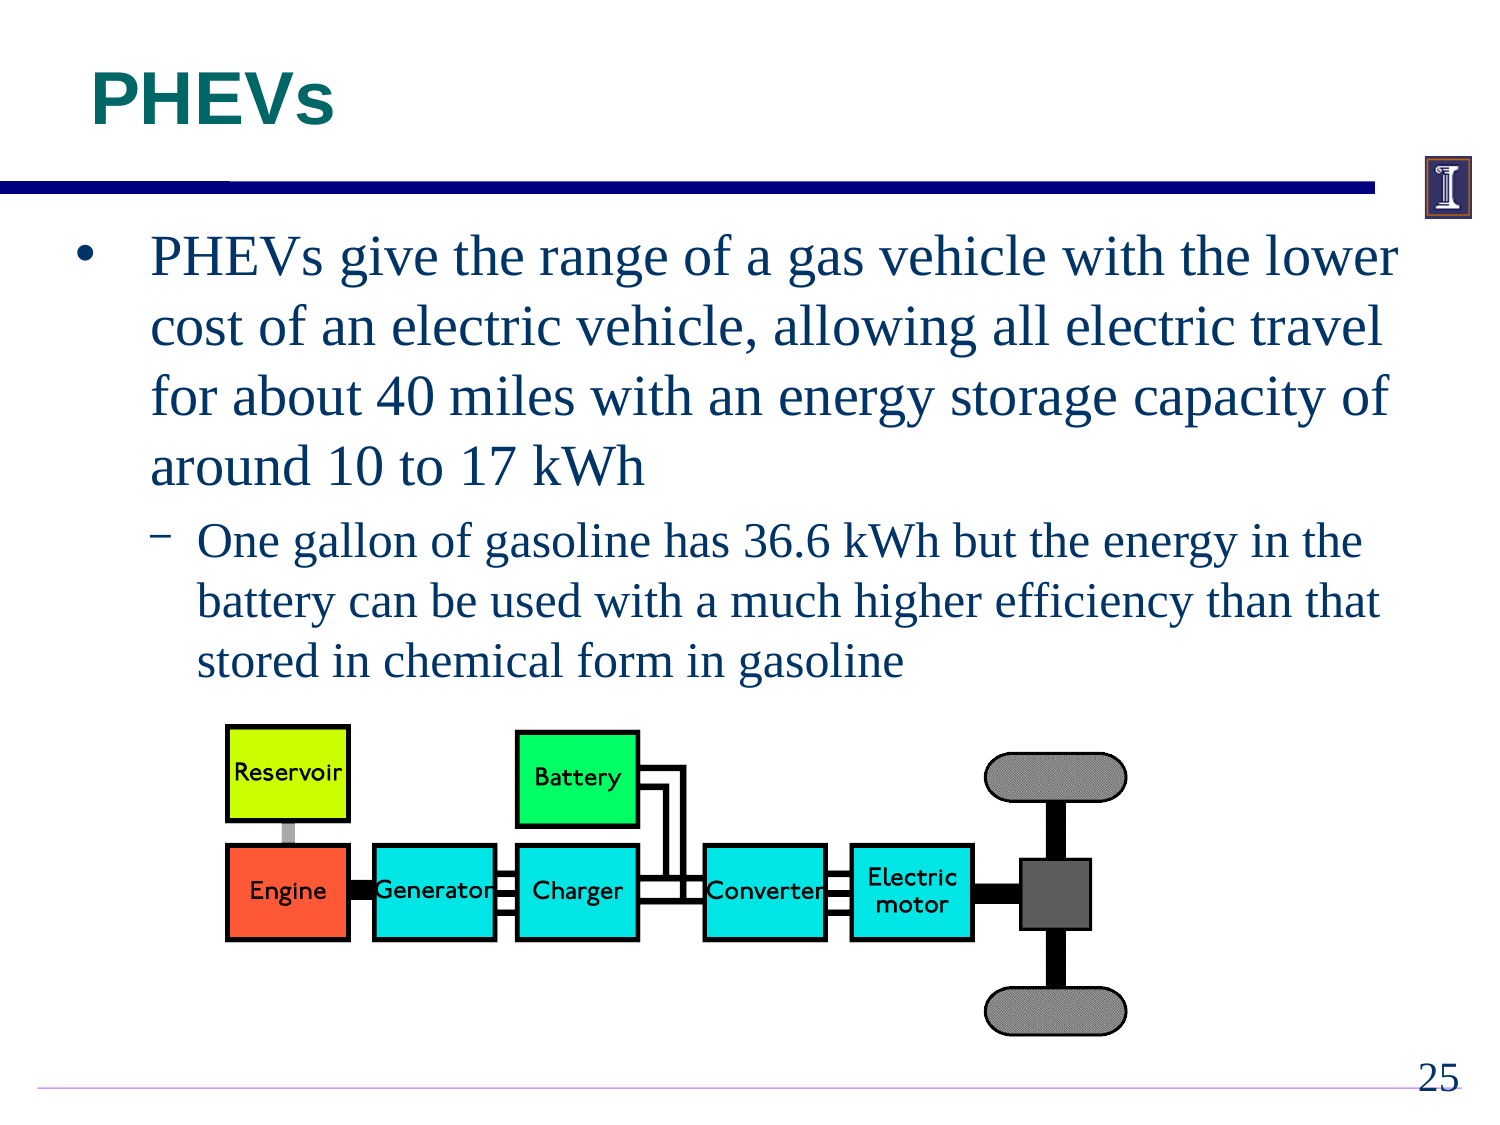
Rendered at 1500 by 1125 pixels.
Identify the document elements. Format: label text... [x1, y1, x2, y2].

picture [224, 724, 1128, 1037]
picture [1424, 156, 1472, 219]
slide_number 24 [1162, 1037, 1476, 1113]
title PHEVs [74, 12, 1388, 188]
list PHEVs give the range of a gas vehicle with the lower cost of an electric vehicle, allowing all electric travel for about 40 miles with an energy storage capacity of around 10 to 17 kWh One gallon of gasoline has 36.6 kWh but the energy in the battery can be used with a much higher efficiency than that stored in chemical form in gasoline [59, 209, 1436, 823]
